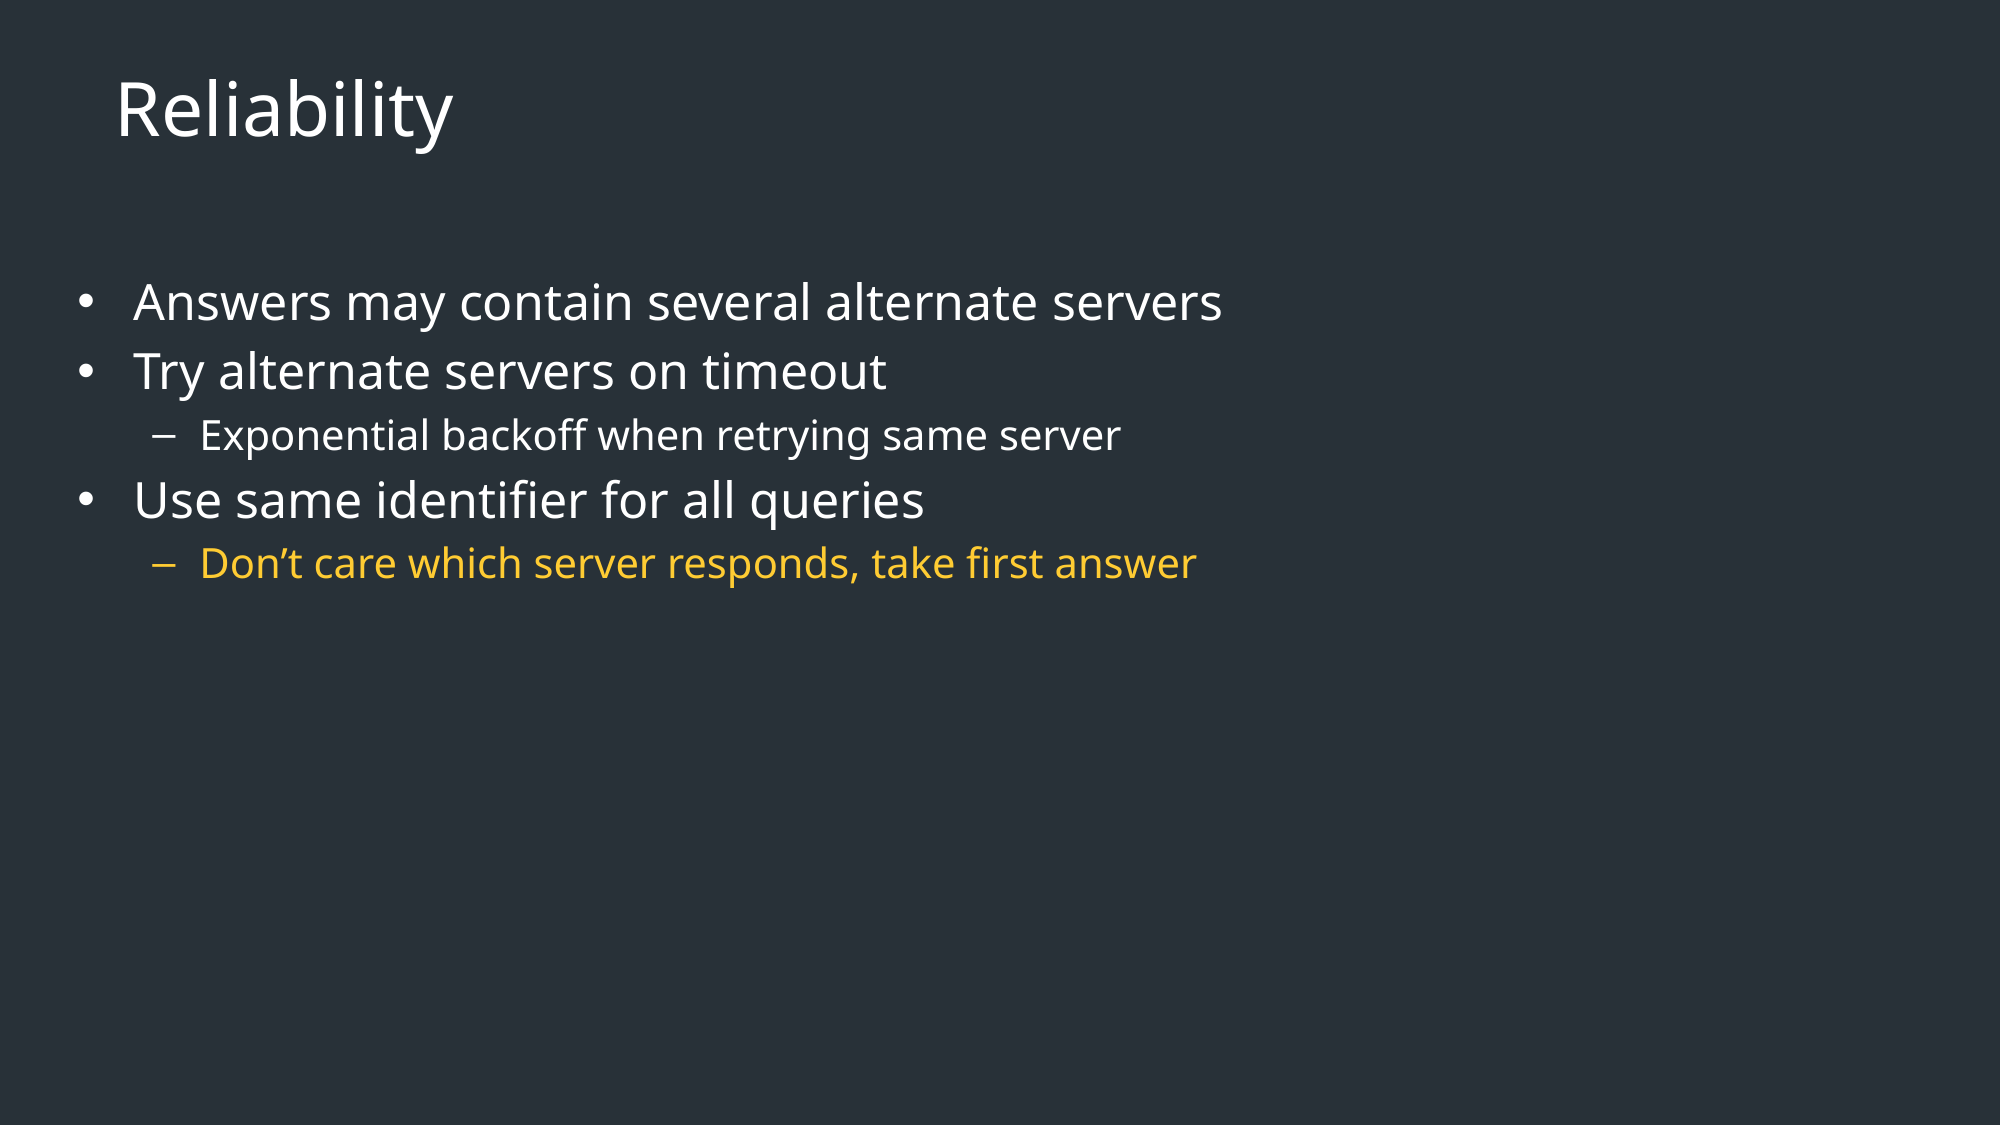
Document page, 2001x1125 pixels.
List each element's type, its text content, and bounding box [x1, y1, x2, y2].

title Reliability [99, 12, 1900, 200]
list Answers may contain several alternate servers Try alternate servers on timeout Exponential backoff when retrying same server Use same identifier for all queries Don’t care which server responds, take first answer [62, 262, 1963, 1005]
